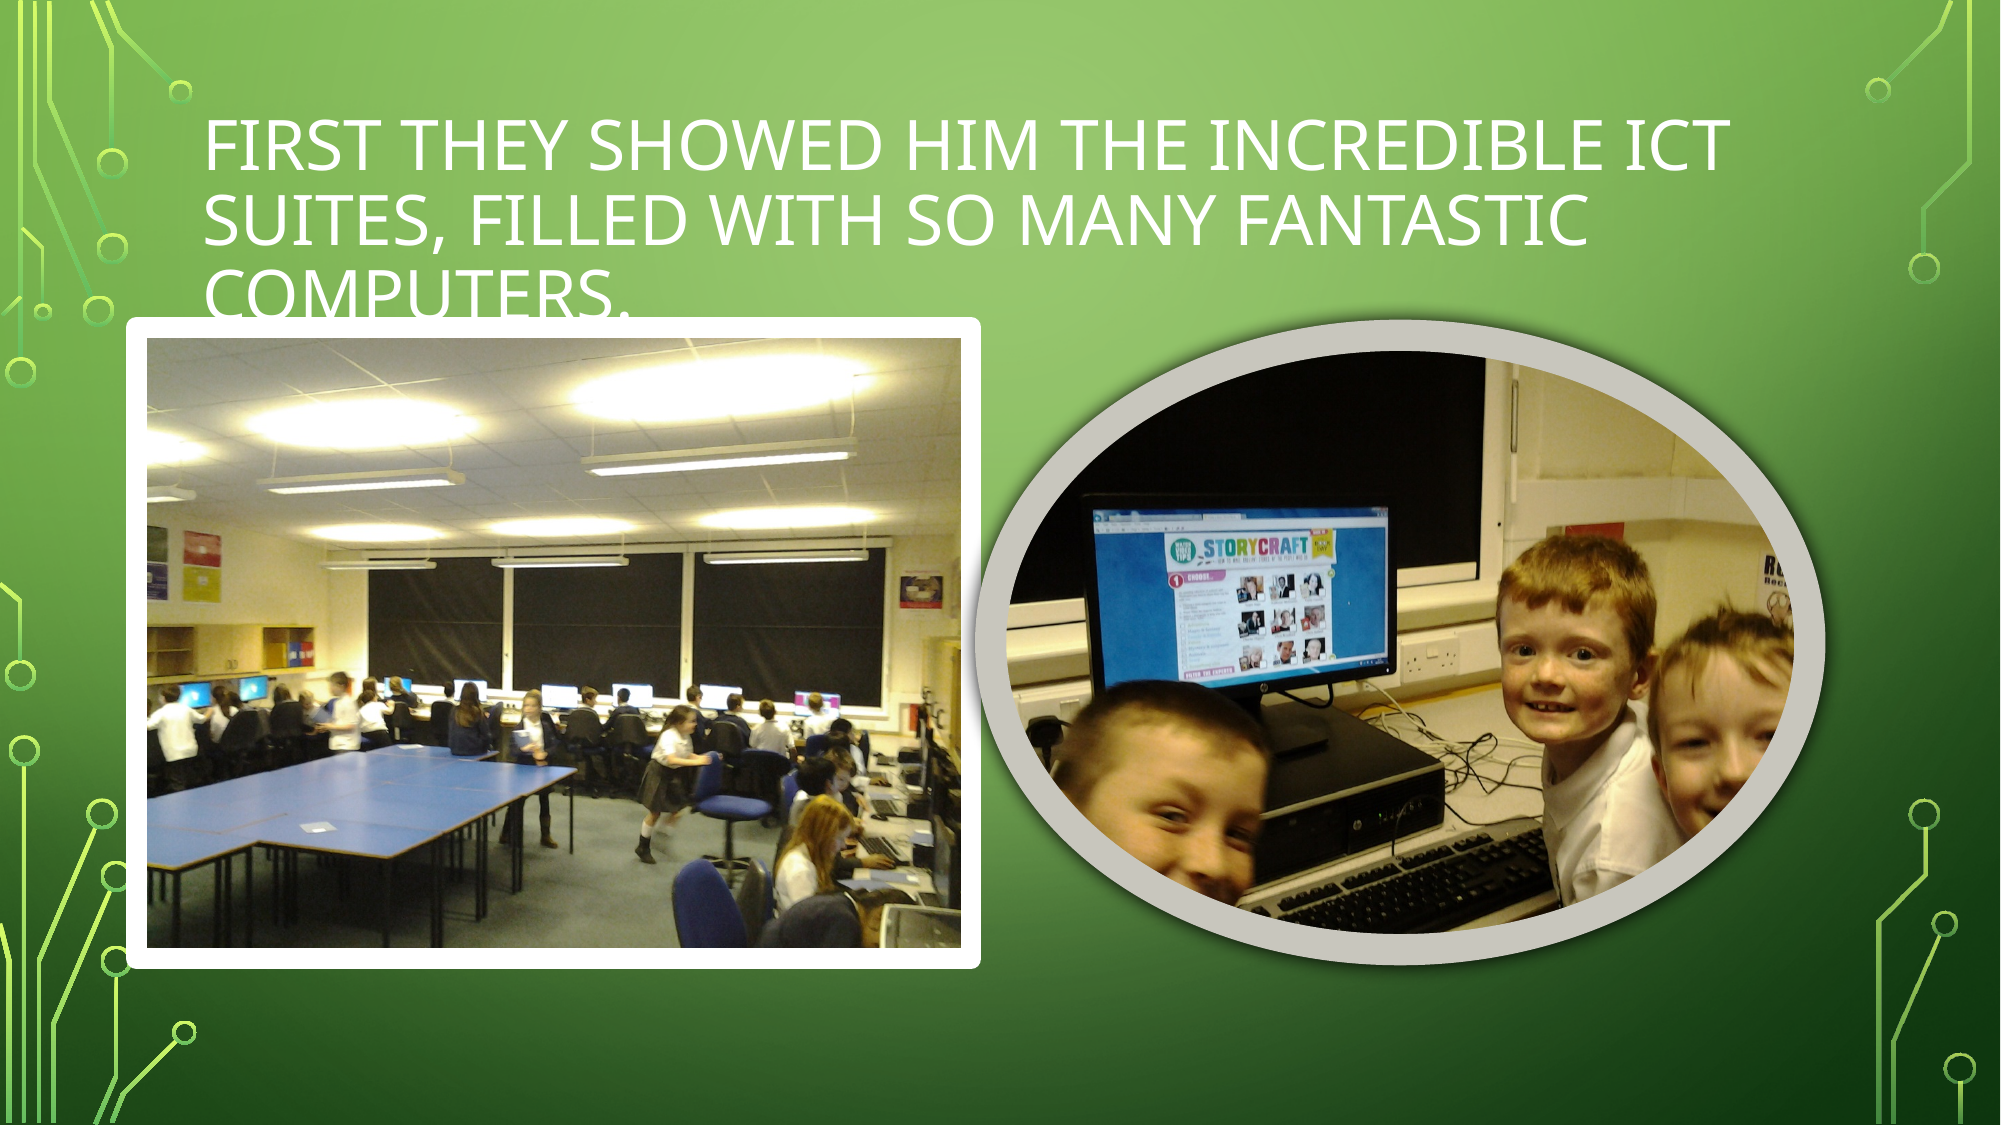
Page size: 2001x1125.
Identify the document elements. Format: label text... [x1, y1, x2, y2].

title First they showed him the incredible ICT suites, filled with so many fantastic computers. [187, 101, 1813, 344]
picture [990, 334, 1811, 950]
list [146, 337, 961, 949]
